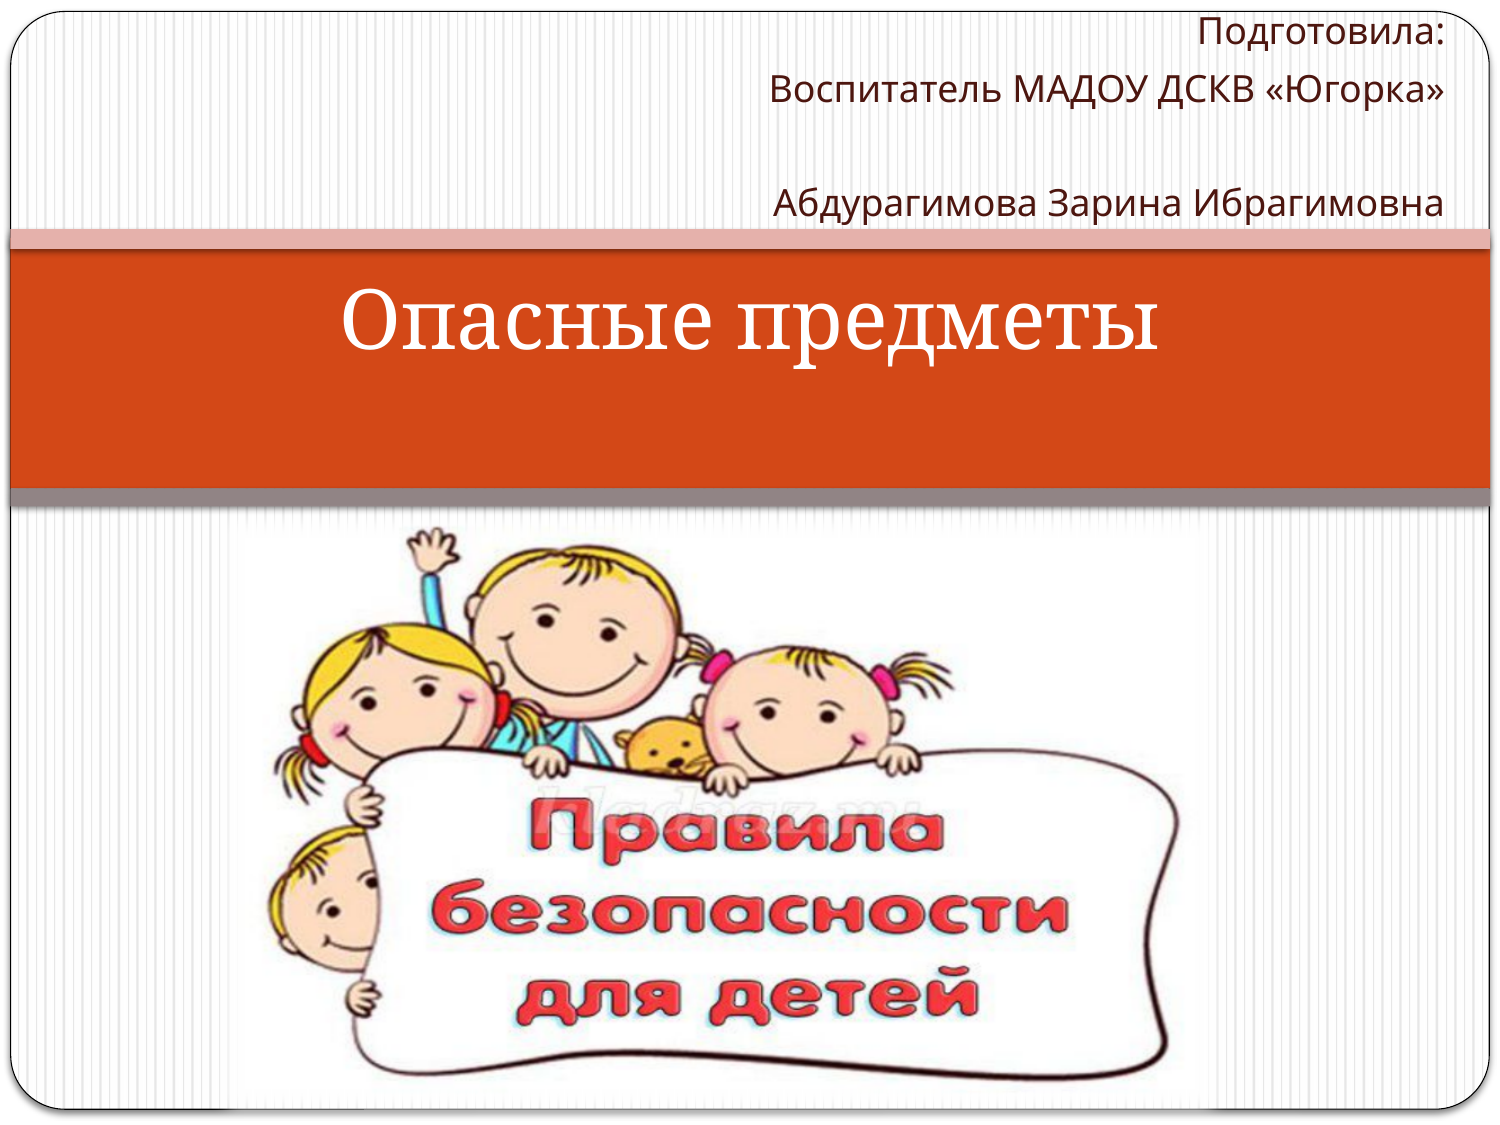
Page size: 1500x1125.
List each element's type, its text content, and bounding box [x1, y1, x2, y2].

title Опасные предметы [75, 152, 1425, 489]
subtitle Подготовила: Воспитатель МАДОУ ДСКВ «Югорка» Абдурагимова Зарина Ибрагимовна [410, 0, 1461, 263]
picture [210, 503, 1231, 1125]
